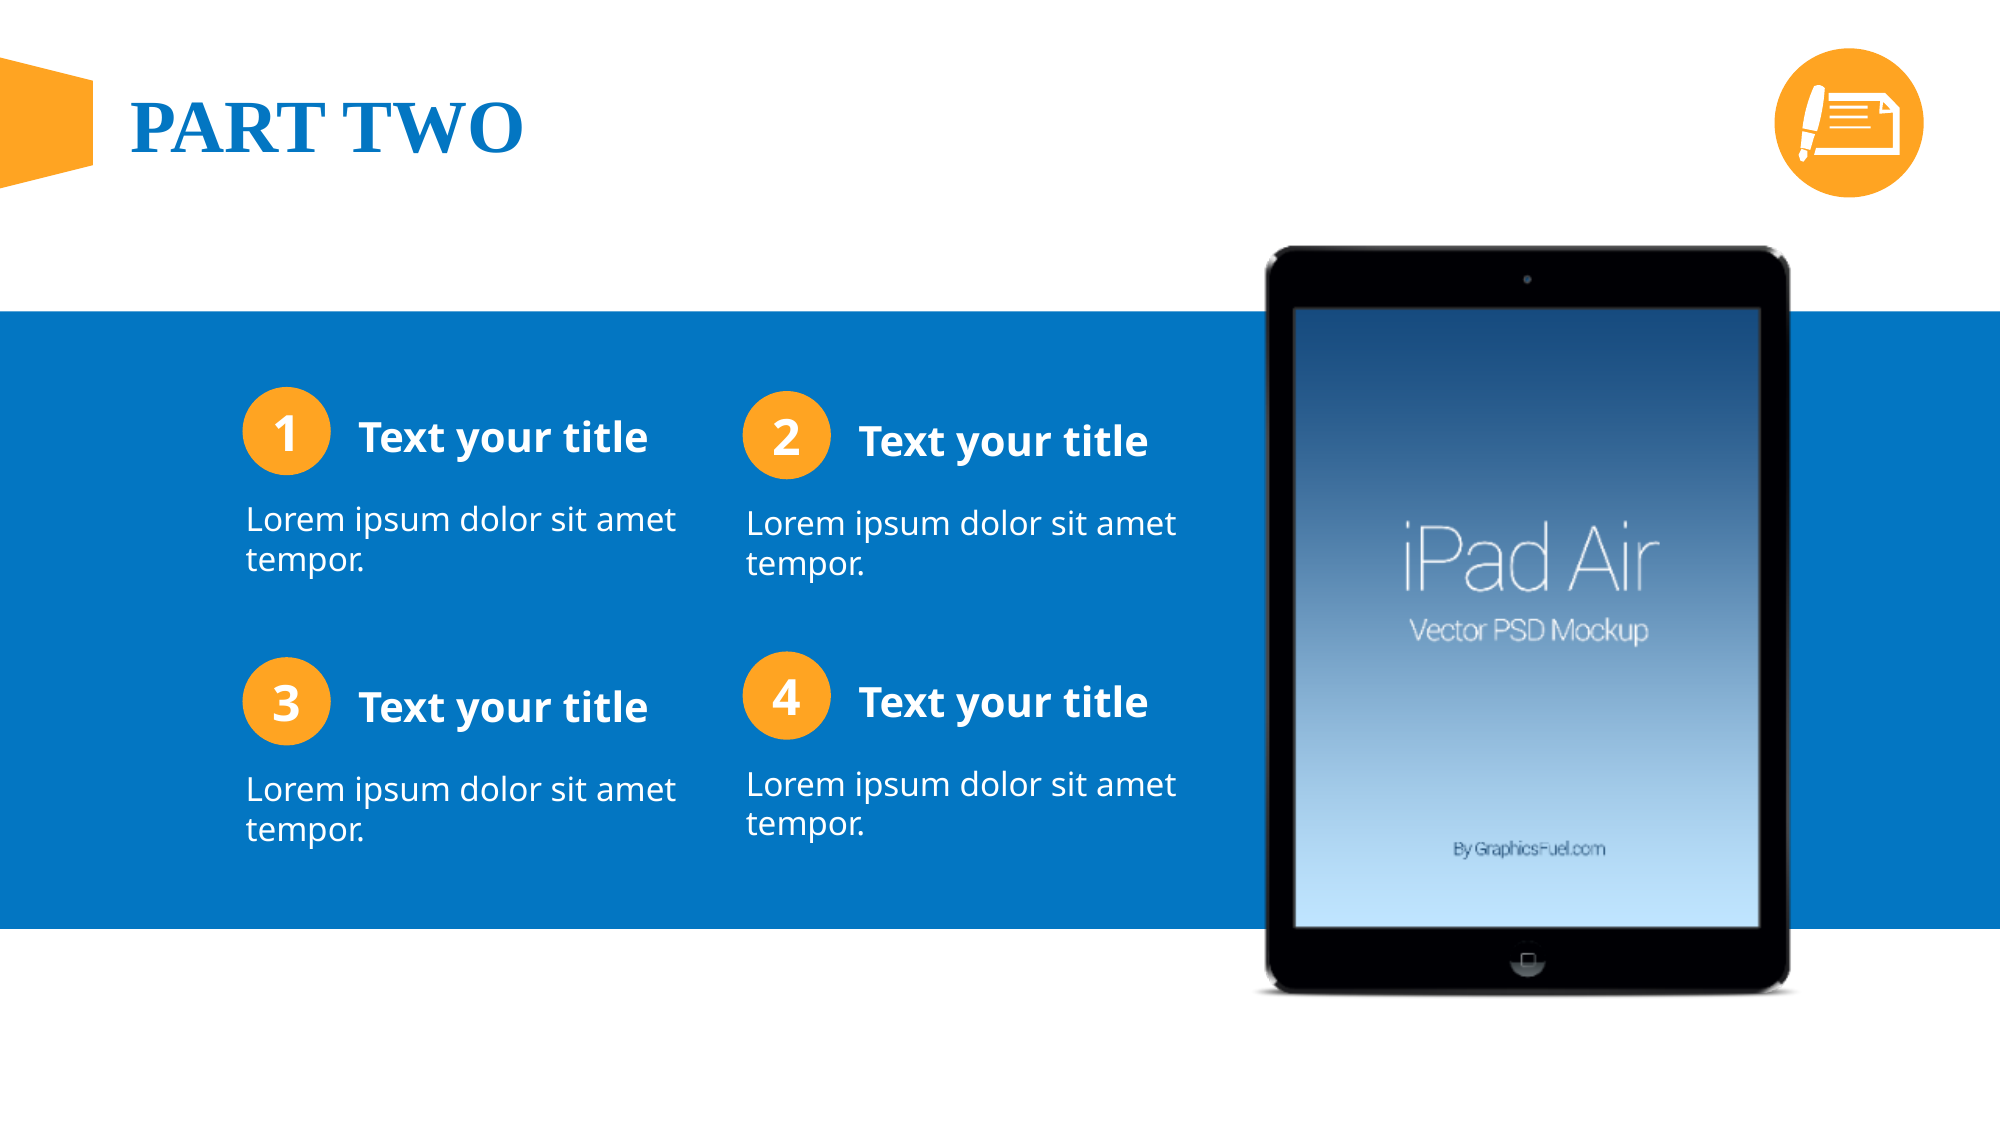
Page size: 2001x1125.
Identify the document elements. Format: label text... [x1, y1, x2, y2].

text_box Lorem ipsum dolor sit amet tempor. [230, 490, 719, 586]
text_box [1905, 310, 2000, 930]
text_box Lorem ipsum dolor sit amet tempor. [730, 494, 1151, 590]
text_box Lorem ipsum dolor sit amet tempor. [230, 760, 719, 856]
text_box Lorem ipsum dolor sit amet tempor. [730, 755, 1151, 850]
text_box 1 [241, 385, 332, 477]
text_box Text your title [343, 403, 719, 469]
text_box Text your title [343, 673, 719, 739]
text_box 2 [741, 389, 832, 481]
text_box [0, 310, 1151, 930]
text_box Text your title [843, 407, 1151, 473]
text_box 3 [241, 656, 332, 747]
picture [1151, 167, 1905, 1073]
text_box Text your title [843, 668, 1151, 733]
text_box 4 [741, 650, 832, 741]
